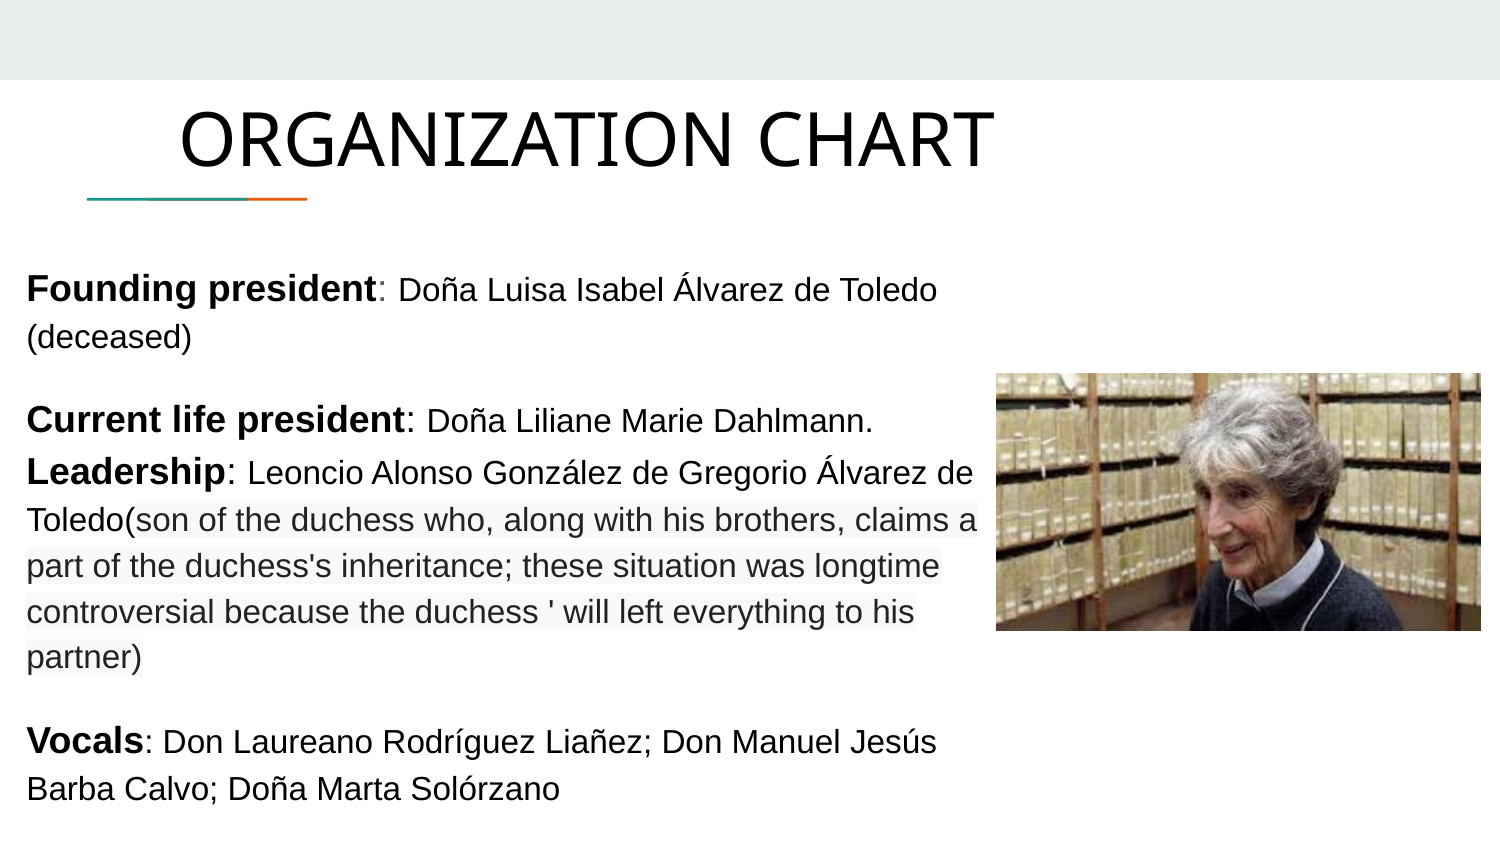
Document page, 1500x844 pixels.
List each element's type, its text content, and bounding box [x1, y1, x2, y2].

list Founding president: Doña Luisa Isabel Álvarez de Toledo (deceased) Current life president: Doña Liliane Marie Dahlmann. Leadership: Leoncio Alonso González de Gregorio Álvarez de Toledo(son of the duchess who, along with his brothers, claims a part of the duchess's inheritance; these situation was longtime controversial because the duchess ' will left everything to his partner) Vocals: Don Laureano Rodríguez Liañez; Don Manuel Jesús Barba Calvo; Doña Marta Solórzano [11, 242, 997, 844]
picture [996, 372, 1482, 632]
title ORGANIZATION CHART [0, 76, 1218, 164]
